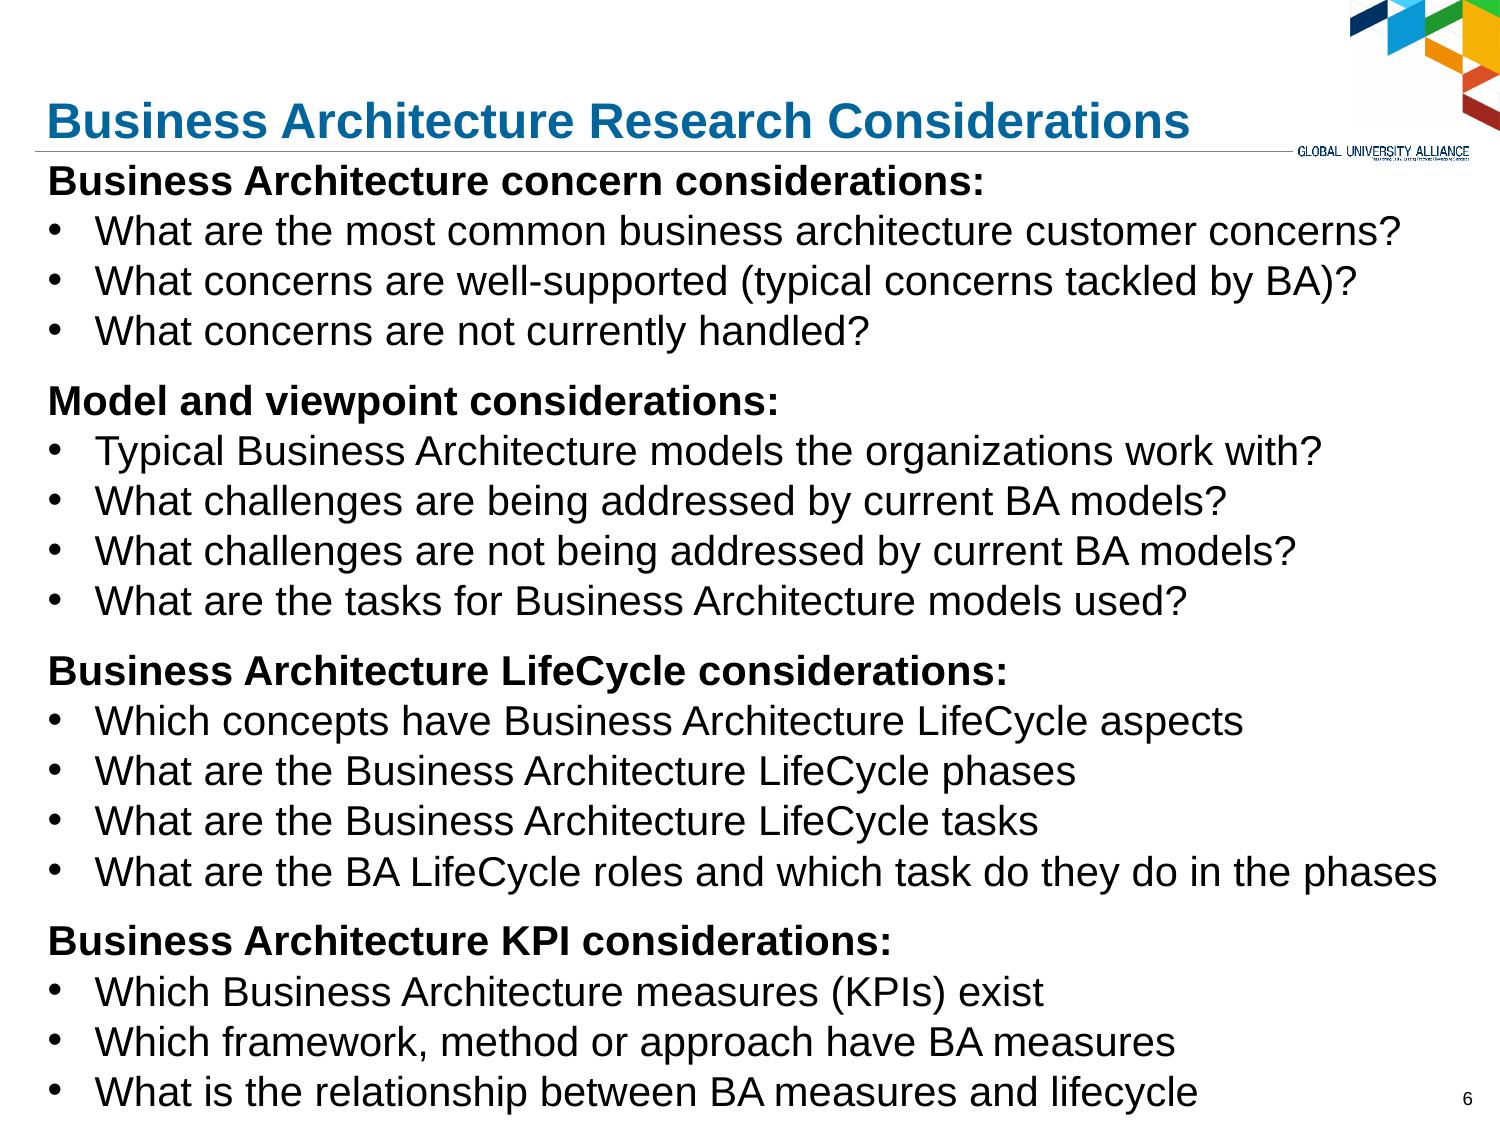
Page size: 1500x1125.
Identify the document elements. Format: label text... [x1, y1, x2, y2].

text_box Business Architecture concern considerations: What are the most common business architecture customer concerns? What concerns are well-supported (typical concerns tackled by BA)? What concerns are not currently handled? Model and viewpoint considerations: Typical Business Architecture models the organizations work with? What challenges are being addressed by current BA models? What challenges are not being addressed by current BA models? What are the tasks for Business Architecture models used? Business Architecture LifeCycle considerations: Which concepts have Business Architecture LifeCycle aspects What are the Business Architecture LifeCycle phases What are the Business Architecture LifeCycle tasks What are the BA LifeCycle roles and which task do they do in the phases Business Architecture KPI considerations: Which Business Architecture measures (KPIs) exist Which framework, method or approach have BA measures What is the relationship between BA measures and lifecycle [33, 146, 1500, 1122]
title Business Architecture Research Considerations [34, 94, 1293, 146]
picture [1350, 0, 1500, 131]
